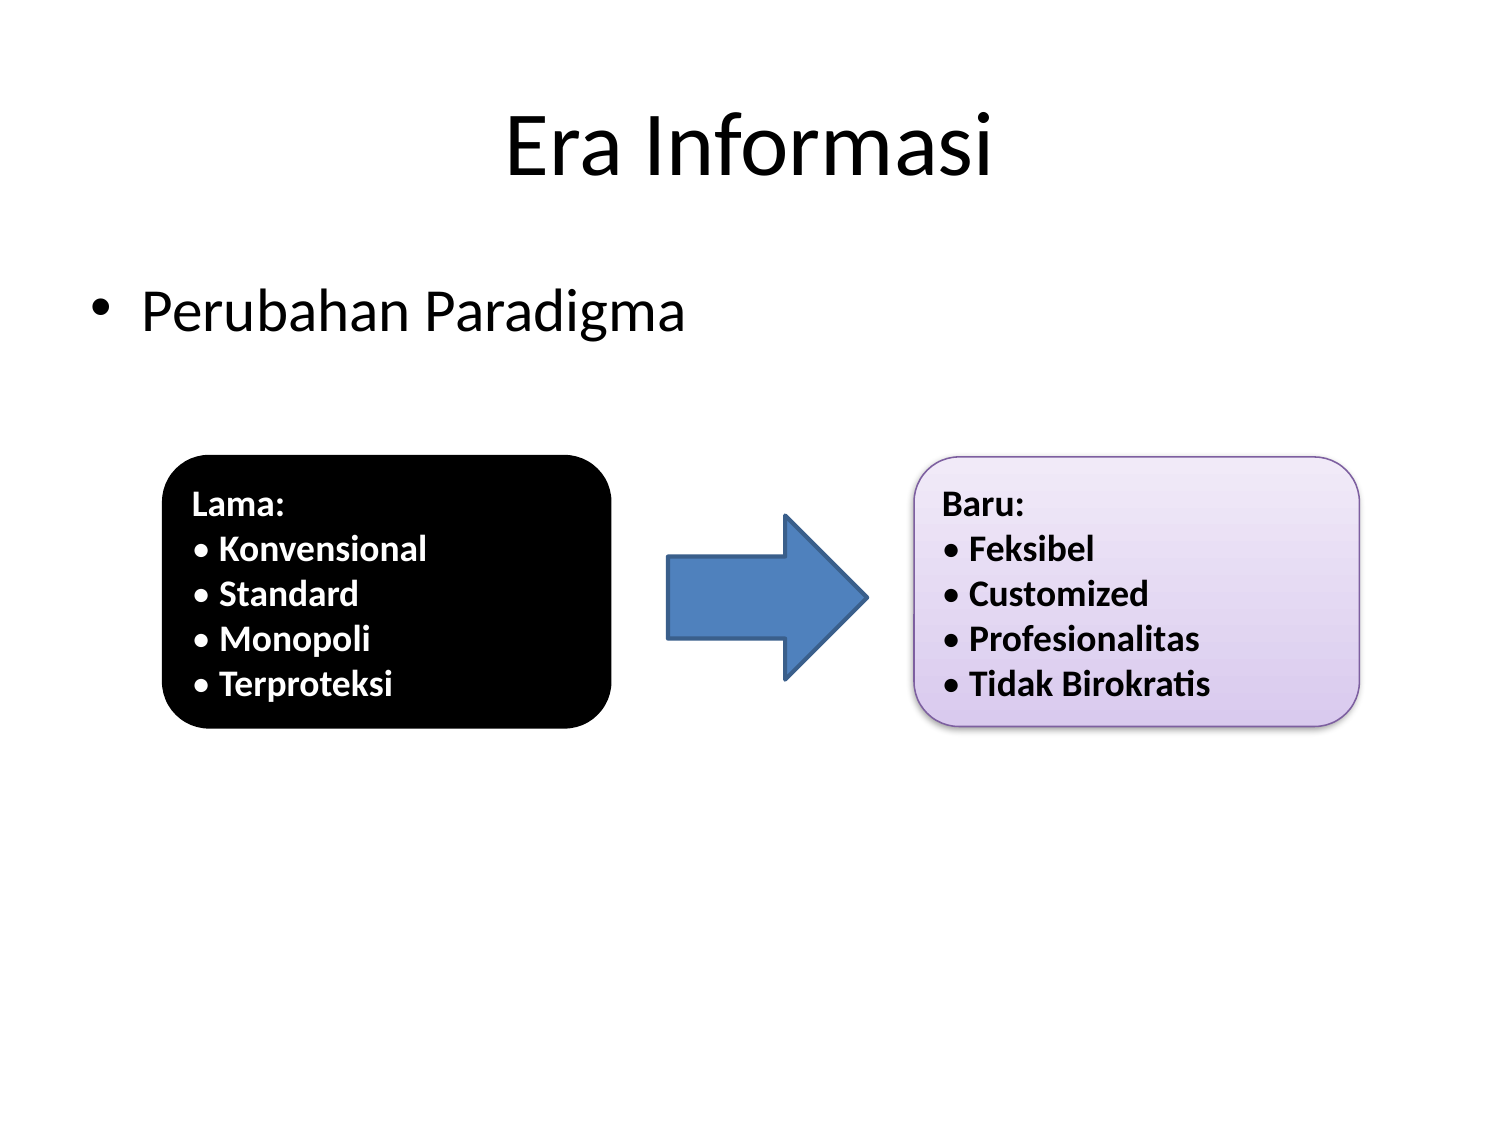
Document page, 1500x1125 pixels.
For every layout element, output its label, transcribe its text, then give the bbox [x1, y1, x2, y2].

text_box Baru: • Feksibel • Customized • Profesionalitas • Tidak Birokratis [913, 456, 1361, 728]
text_box [665, 513, 870, 682]
title Era Informasi [75, 45, 1425, 233]
list Perubahan Paradigma [75, 262, 1300, 352]
text_box Lama: • Konvensional • Standard • Monopoli • Terproteksi [161, 454, 612, 729]
